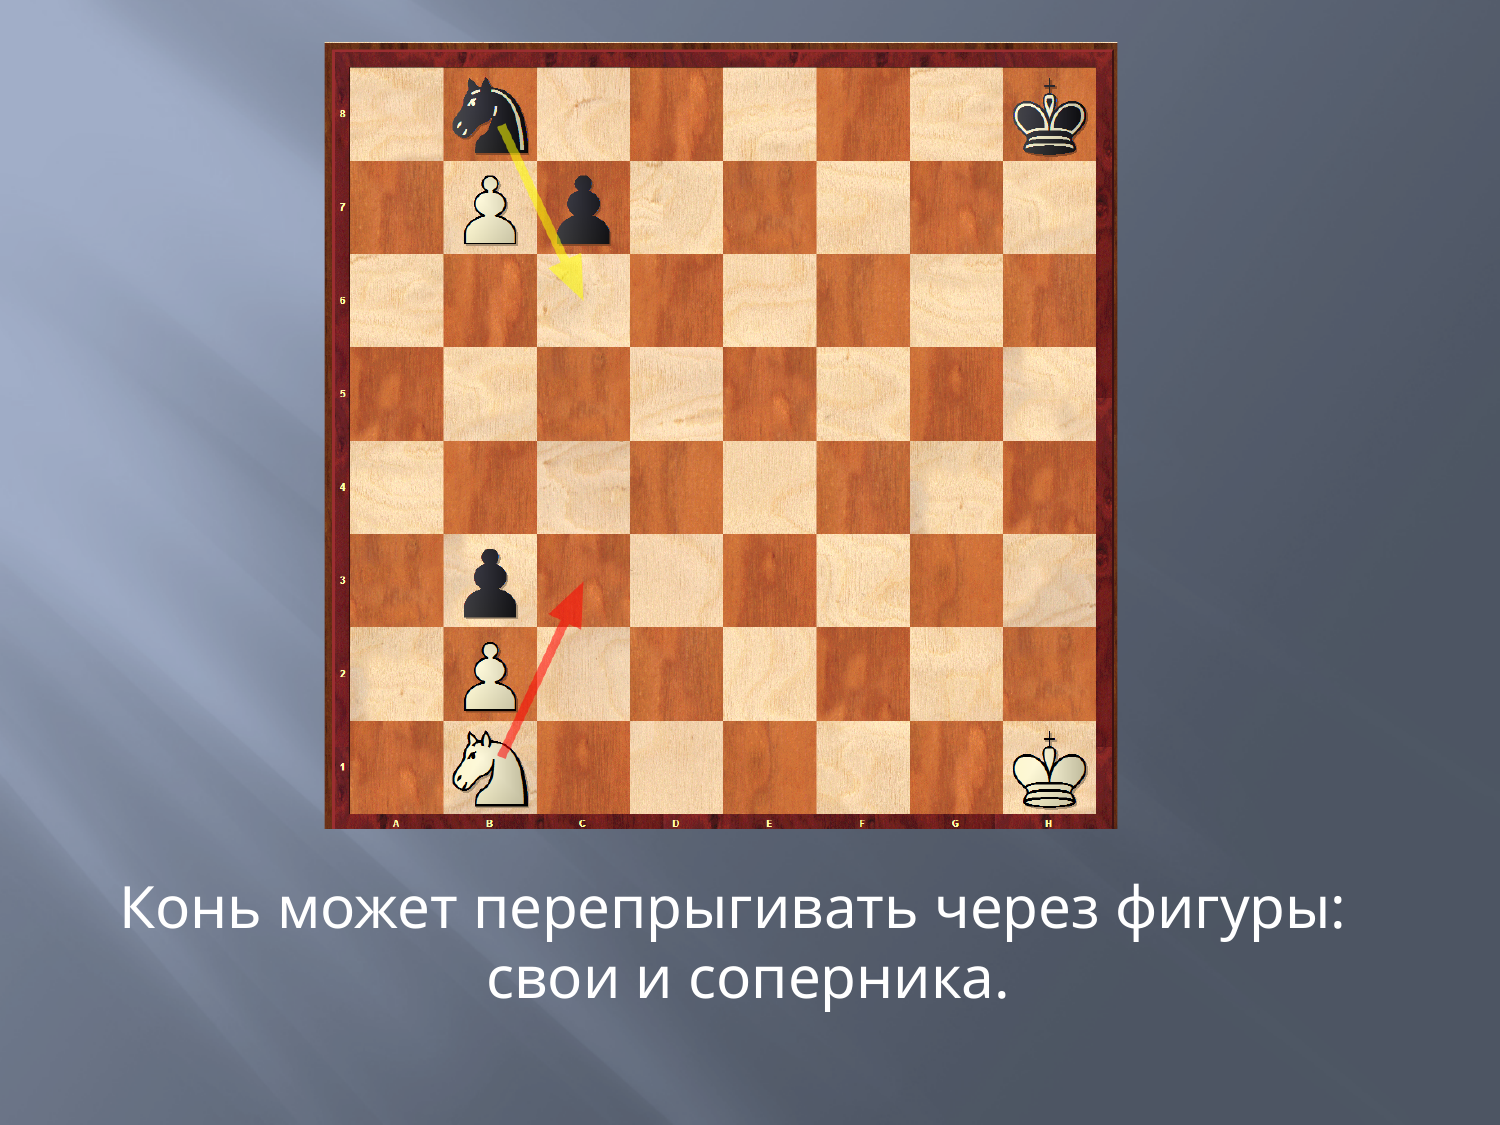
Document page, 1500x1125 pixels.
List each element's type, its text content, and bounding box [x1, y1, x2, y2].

text_box Конь может перепрыгивать через фигуры: свои и соперника. [104, 862, 1392, 1018]
picture [324, 42, 1118, 830]
